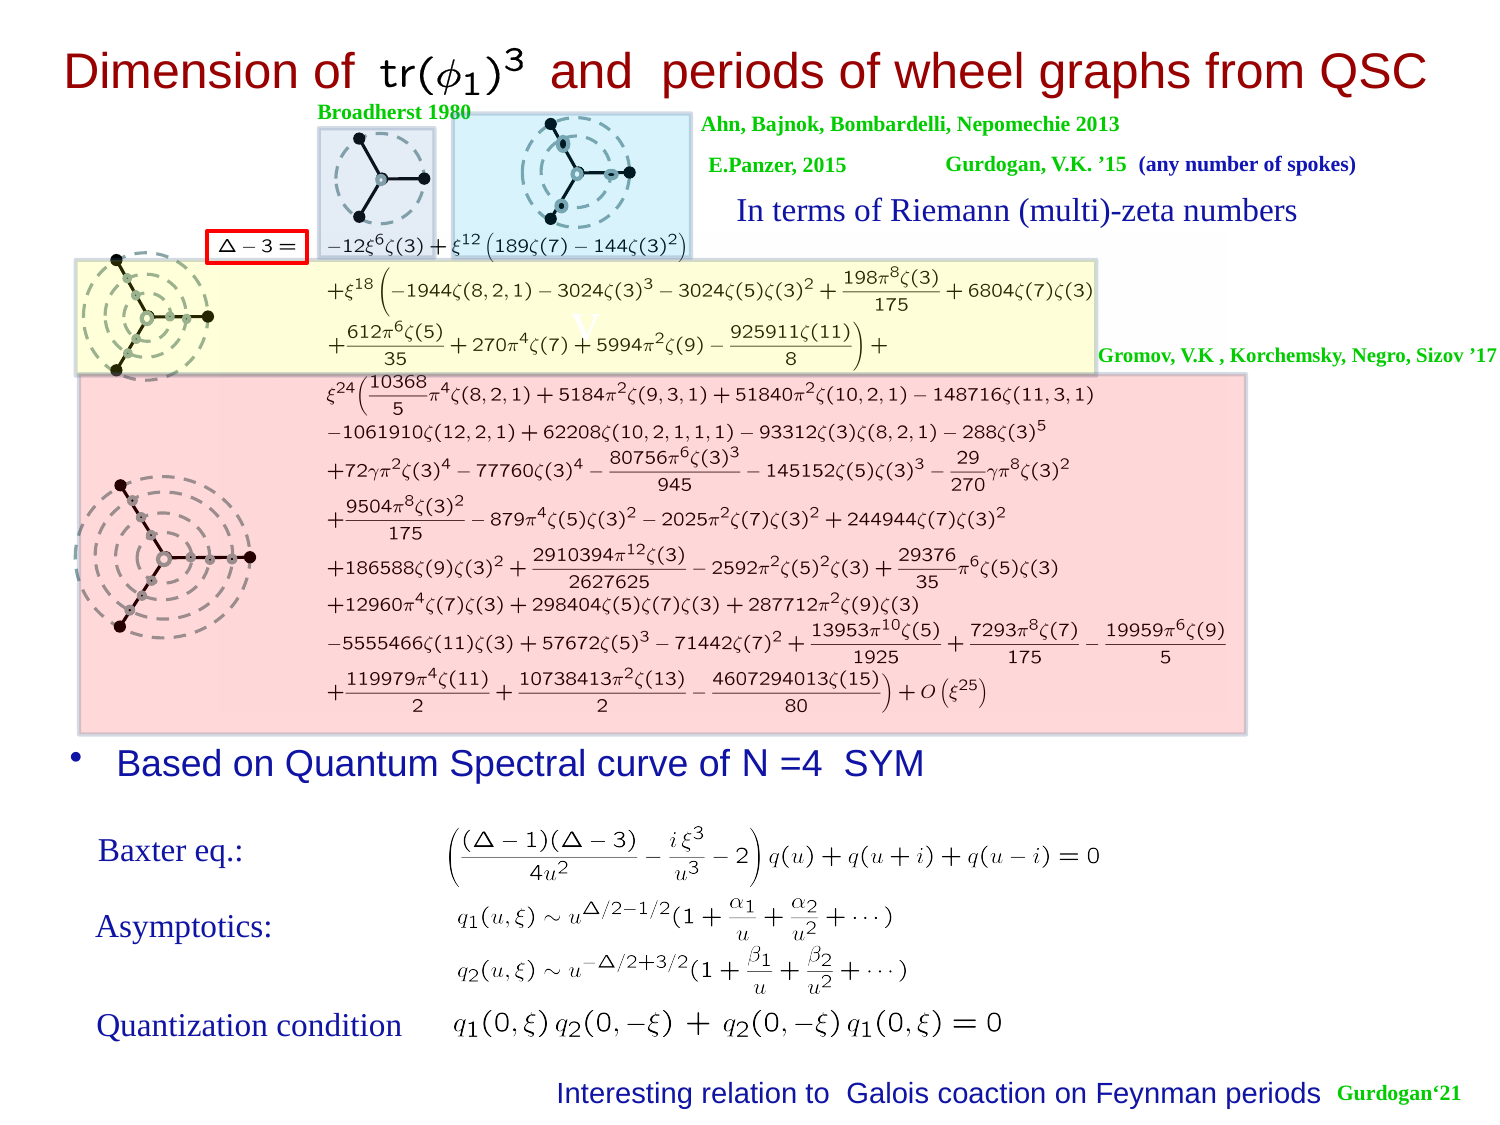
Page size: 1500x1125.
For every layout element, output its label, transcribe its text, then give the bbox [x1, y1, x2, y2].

picture [454, 1010, 1001, 1037]
text_box In terms of Riemann (multi)-zeta numbers [721, 181, 1322, 236]
text_box Interesting relation to Galois coaction on Feynman periods [541, 1066, 1352, 1117]
text_box Broadherst 1980 [302, 90, 492, 132]
text_box [77, 375, 1248, 737]
text_box Asymptotics: [80, 896, 288, 952]
text_box E.Panzer, 2015 [693, 144, 876, 184]
text_box Based on Quantum Spectral curve of N =4 SYM [54, 731, 963, 791]
text_box [317, 126, 437, 231]
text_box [335, 133, 425, 225]
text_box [83, 252, 209, 381]
picture [379, 47, 523, 96]
text_box Gurdogan, V.K. ’15 (any number of spokes) [930, 141, 1372, 183]
text_box [77, 372, 212, 474]
text_box Gurdogan‘21 [1322, 1071, 1500, 1113]
text_box Dimension of and periods of wheel graphs from QSC [0, 6, 1493, 131]
text_box Quantization condition [81, 995, 418, 1050]
text_box Ahn, Bajnok, Bombardelli, Nepomechie 2013 [686, 102, 1176, 144]
text_box Baxter eq.: [83, 820, 259, 876]
text_box [451, 111, 693, 231]
picture [217, 232, 1226, 714]
picture [457, 898, 906, 994]
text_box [522, 117, 630, 228]
text_box [205, 229, 309, 253]
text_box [74, 476, 251, 639]
picture [449, 826, 1100, 887]
text_box Gromov, V.K , Korchemsky, Negro, Sizov ’17 [1230, 334, 1500, 375]
text_box v [74, 258, 78, 378]
